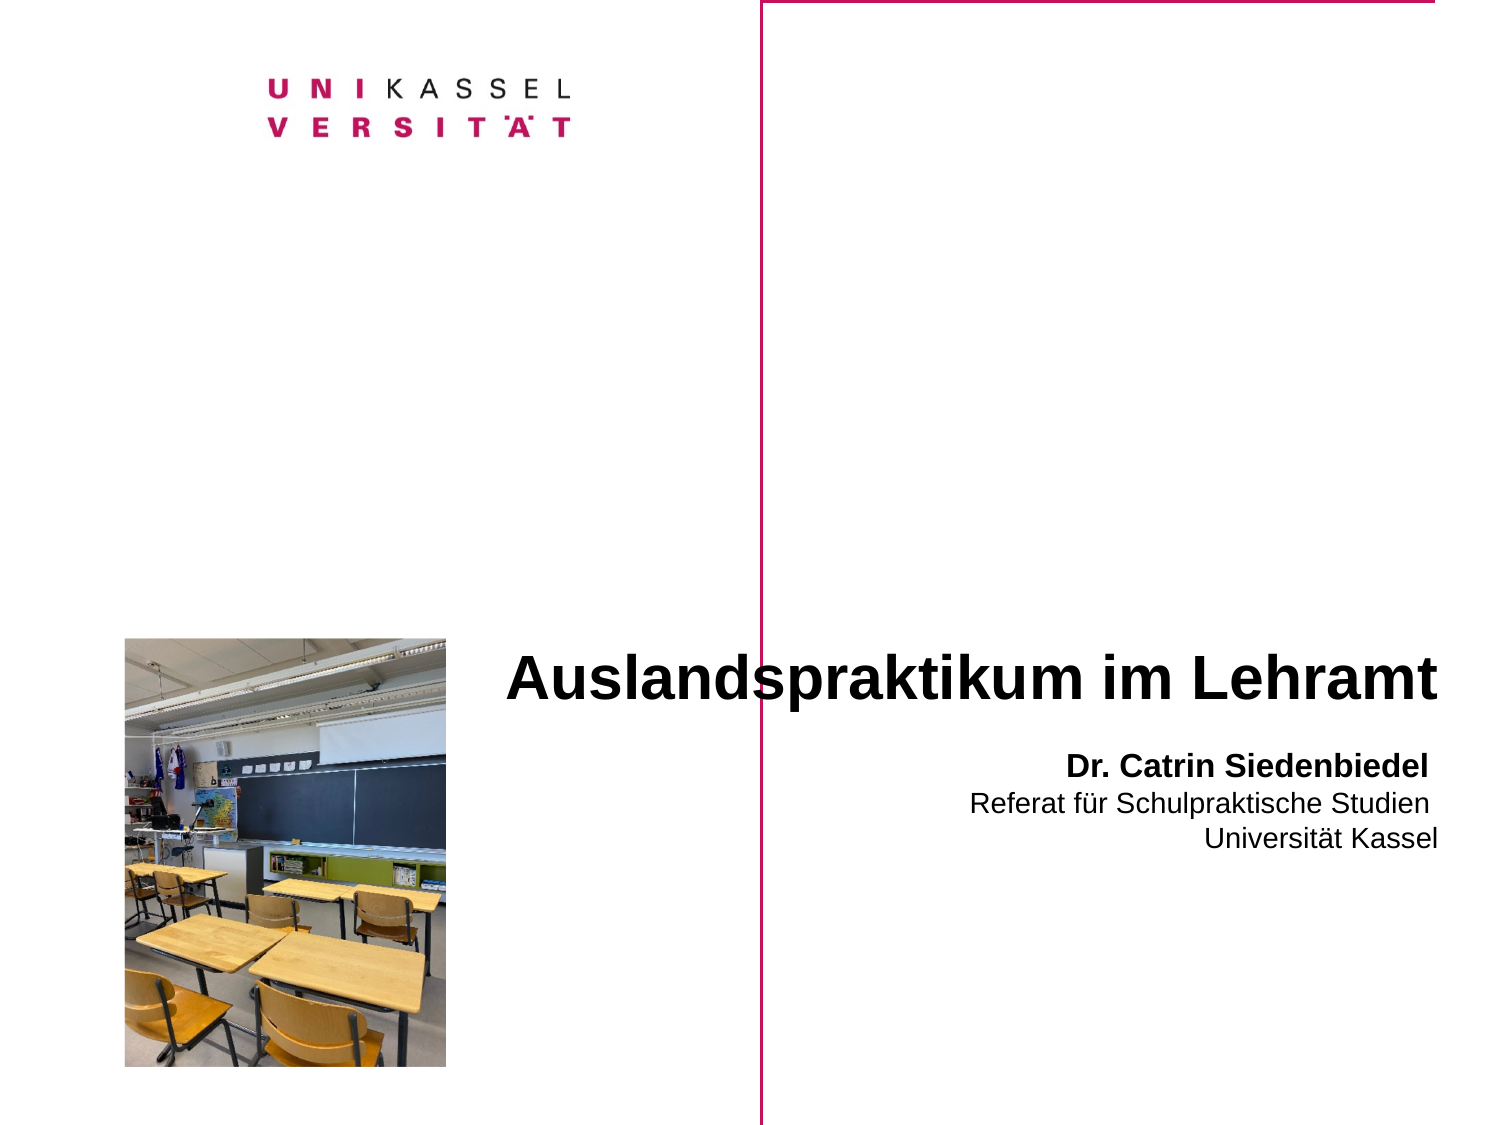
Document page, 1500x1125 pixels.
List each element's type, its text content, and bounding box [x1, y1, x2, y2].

subtitle Dr. Catrin Siedenbiedel Referat für Schulpraktische Studien Universität Kassel [499, 737, 1454, 1009]
title Auslandspraktikum im Lehramt [446, 638, 1454, 737]
picture [186, 40, 651, 175]
picture [70, 639, 499, 1066]
